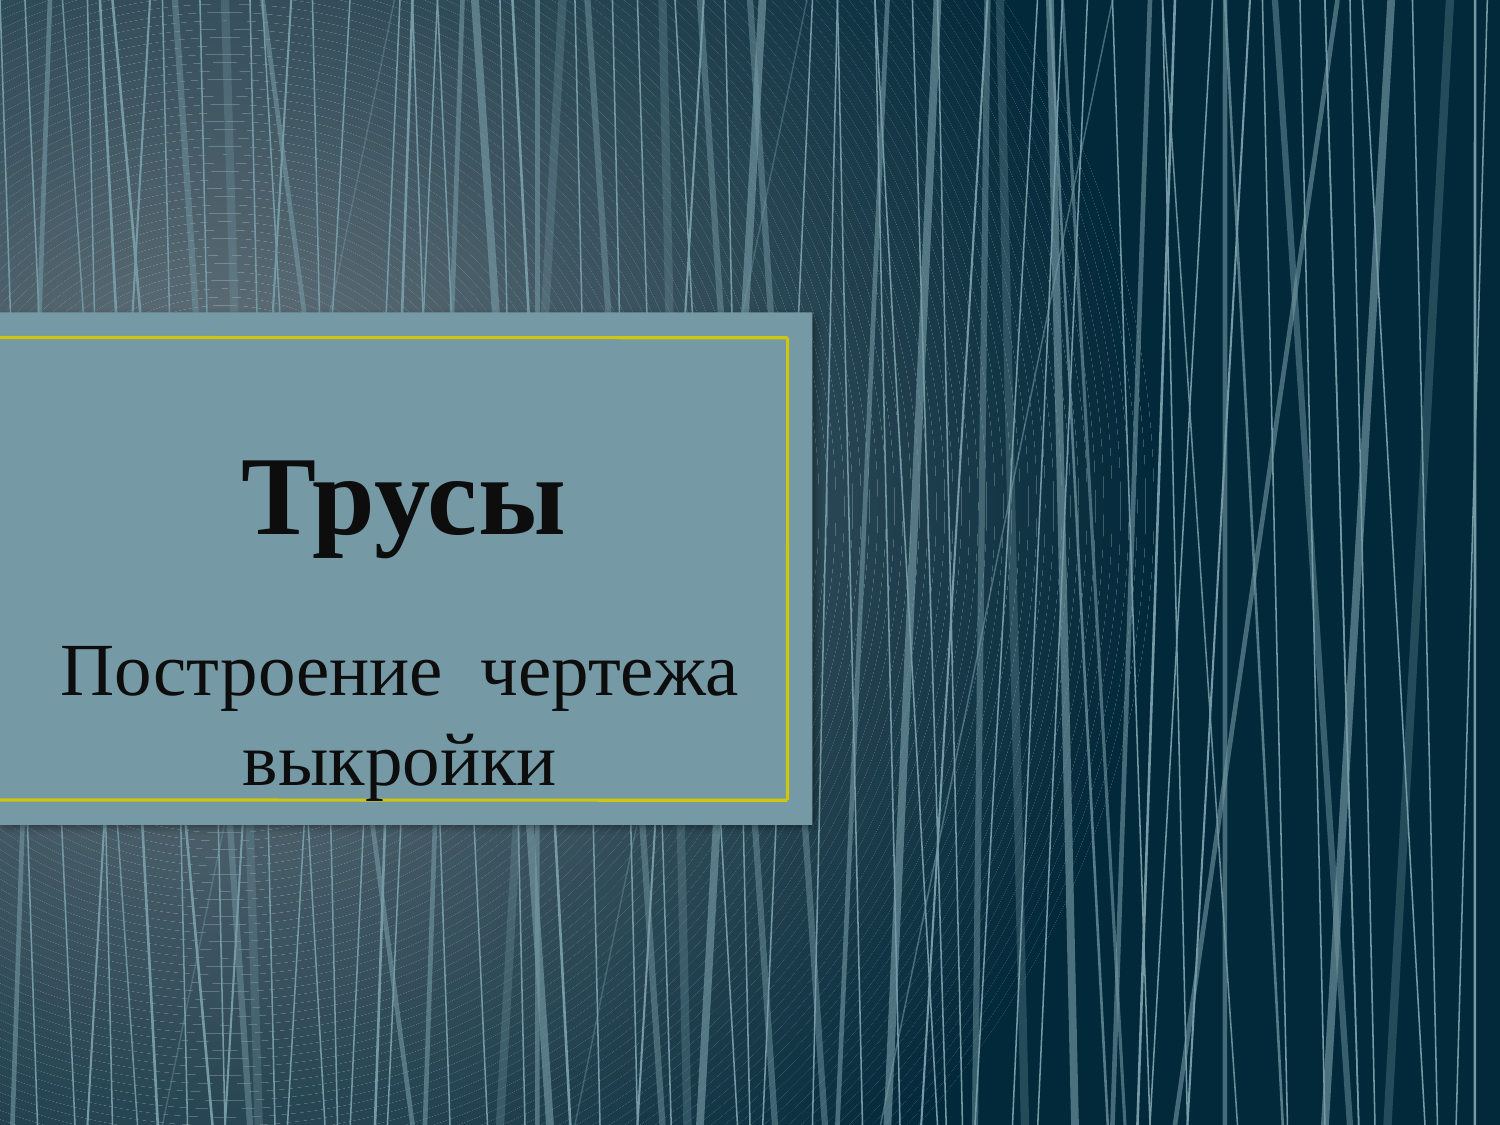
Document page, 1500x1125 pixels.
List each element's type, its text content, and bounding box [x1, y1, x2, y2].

title Трусы [41, 302, 767, 566]
subtitle Построение чертежа выкройки [37, 612, 763, 788]
